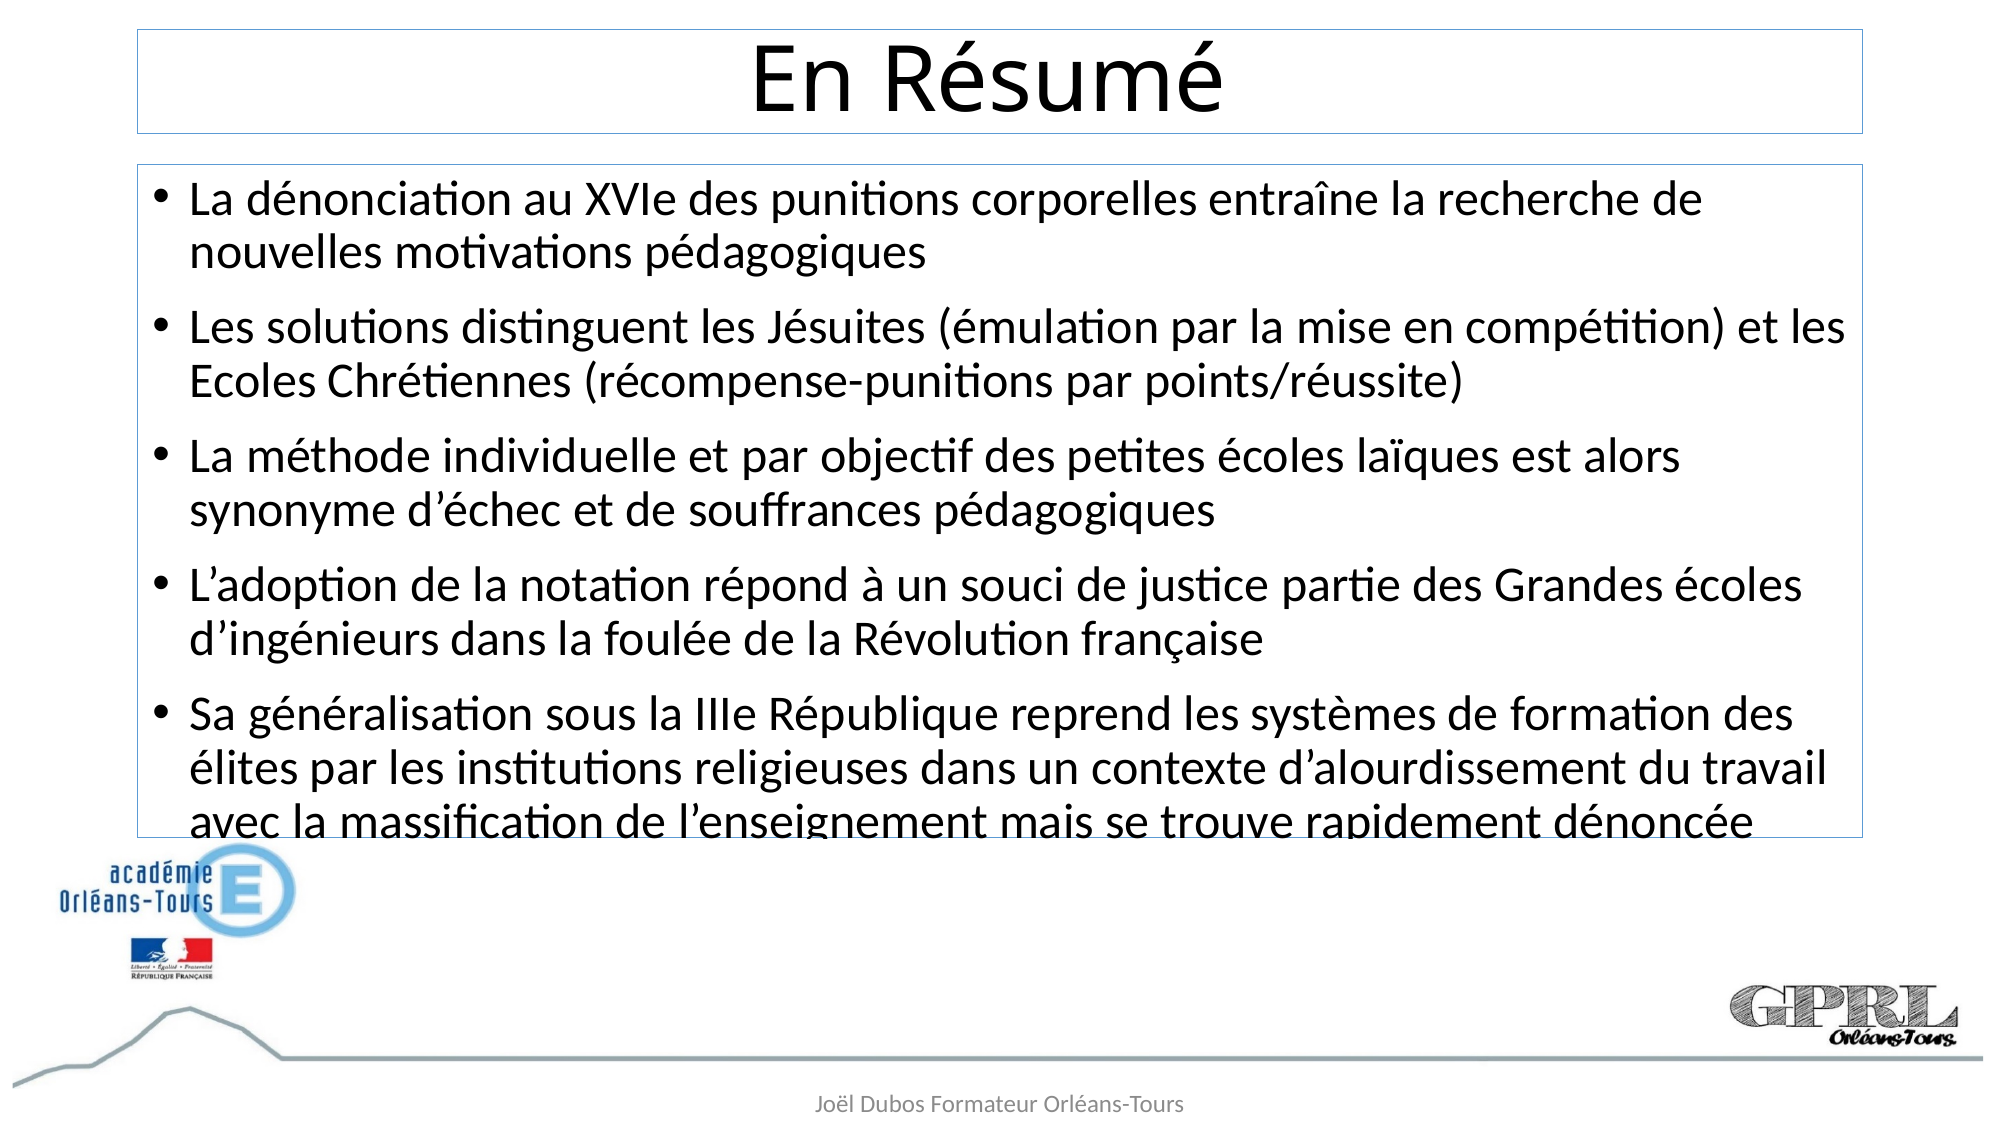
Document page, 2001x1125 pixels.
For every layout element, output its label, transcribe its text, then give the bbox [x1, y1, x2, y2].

title En Résumé [137, 29, 1863, 134]
picture [12, 839, 1984, 1089]
footer Joël Dubos Formateur Orléans-Tours [662, 1089, 1338, 1125]
list La dénonciation au XVIe des punitions corporelles entraîne la recherche de nouvelles motivations pédagogiques Les solutions distinguent les Jésuites (émulation par la mise en compétition) et les Ecoles Chrétiennes (récompense-punitions par points/réussite) La méthode individuelle et par objectif des petites écoles laïques est alors synonyme d’échec et de souffrances pédagogiques L’adoption de la notation répond à un souci de justice partie des Grandes écoles d’ingénieurs dans la foulée de la Révolution française Sa généralisation sous la IIIe République reprend les systèmes de formation des élites par les institutions religieuses dans un contexte d’alourdissement du travail avec la massification de l’enseignement mais se trouve rapidement dénoncée [137, 164, 1863, 838]
